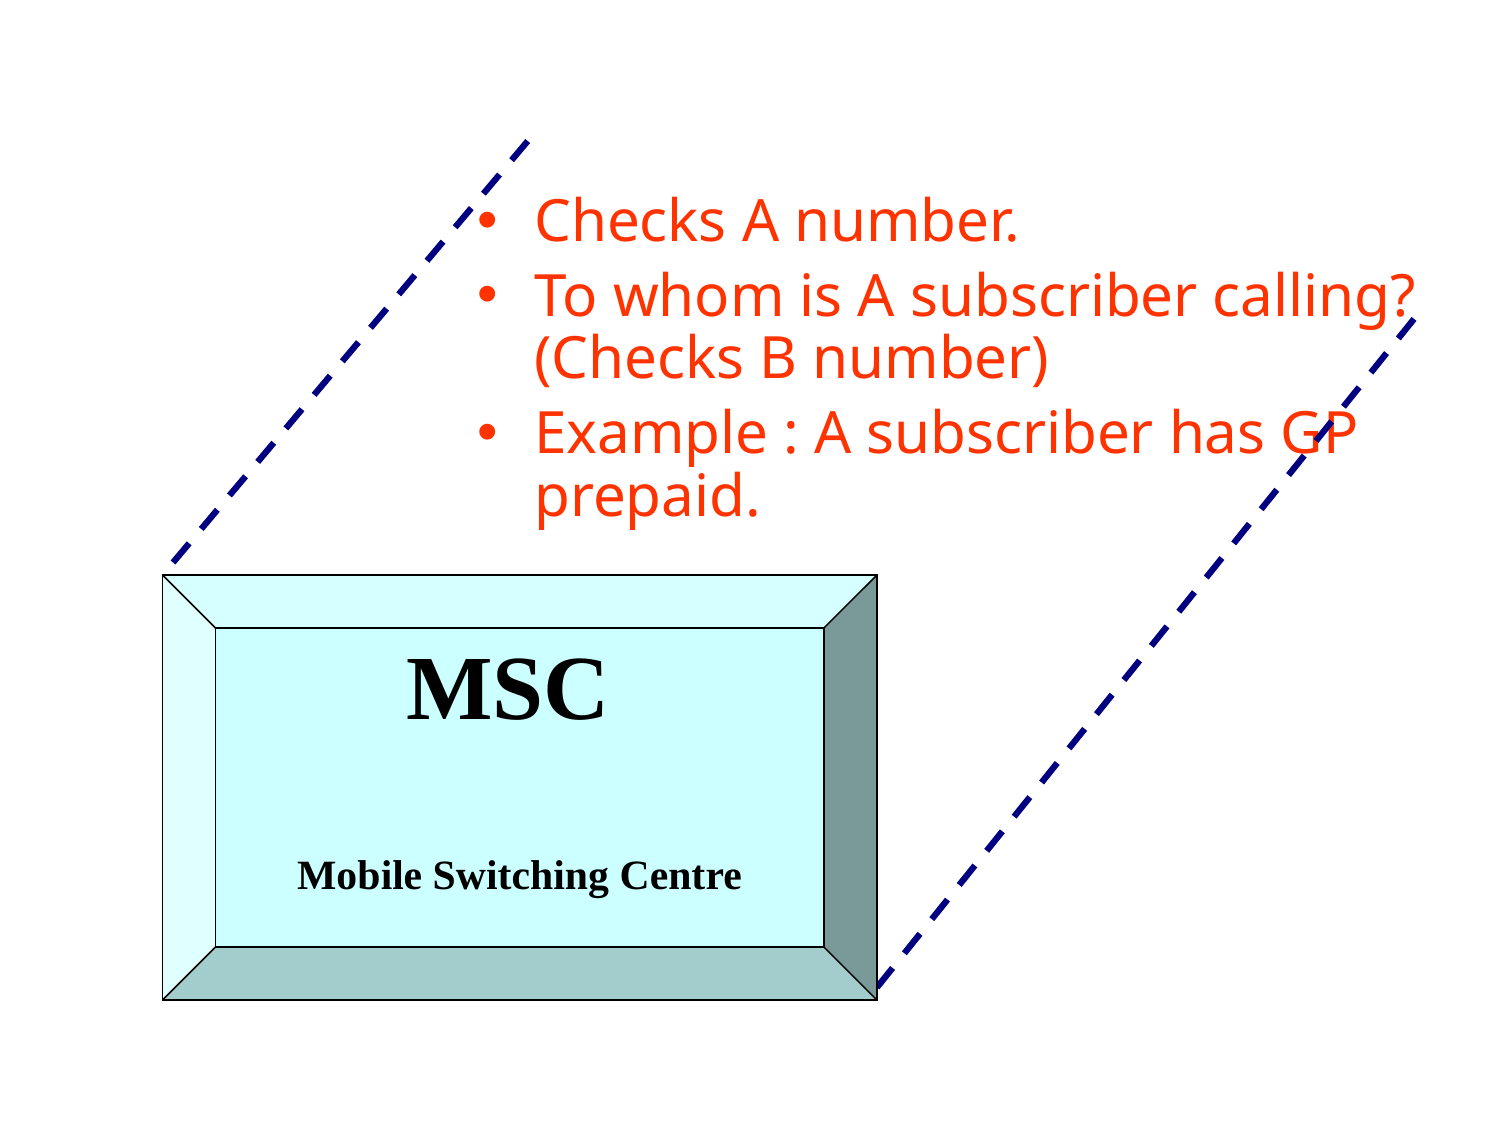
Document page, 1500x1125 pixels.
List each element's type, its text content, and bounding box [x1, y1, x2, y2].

text_box MSC [164, 947, 875, 1000]
text_box INTERNET [163, 576, 216, 999]
text_box MSC Mobile Switching Centre [162, 575, 877, 1001]
text_box PSTN International [165, 576, 874, 628]
list Checks A number. To whom is A subscriber calling? (Checks B number) Example : A subscriber has GP prepaid. [462, 183, 1479, 572]
